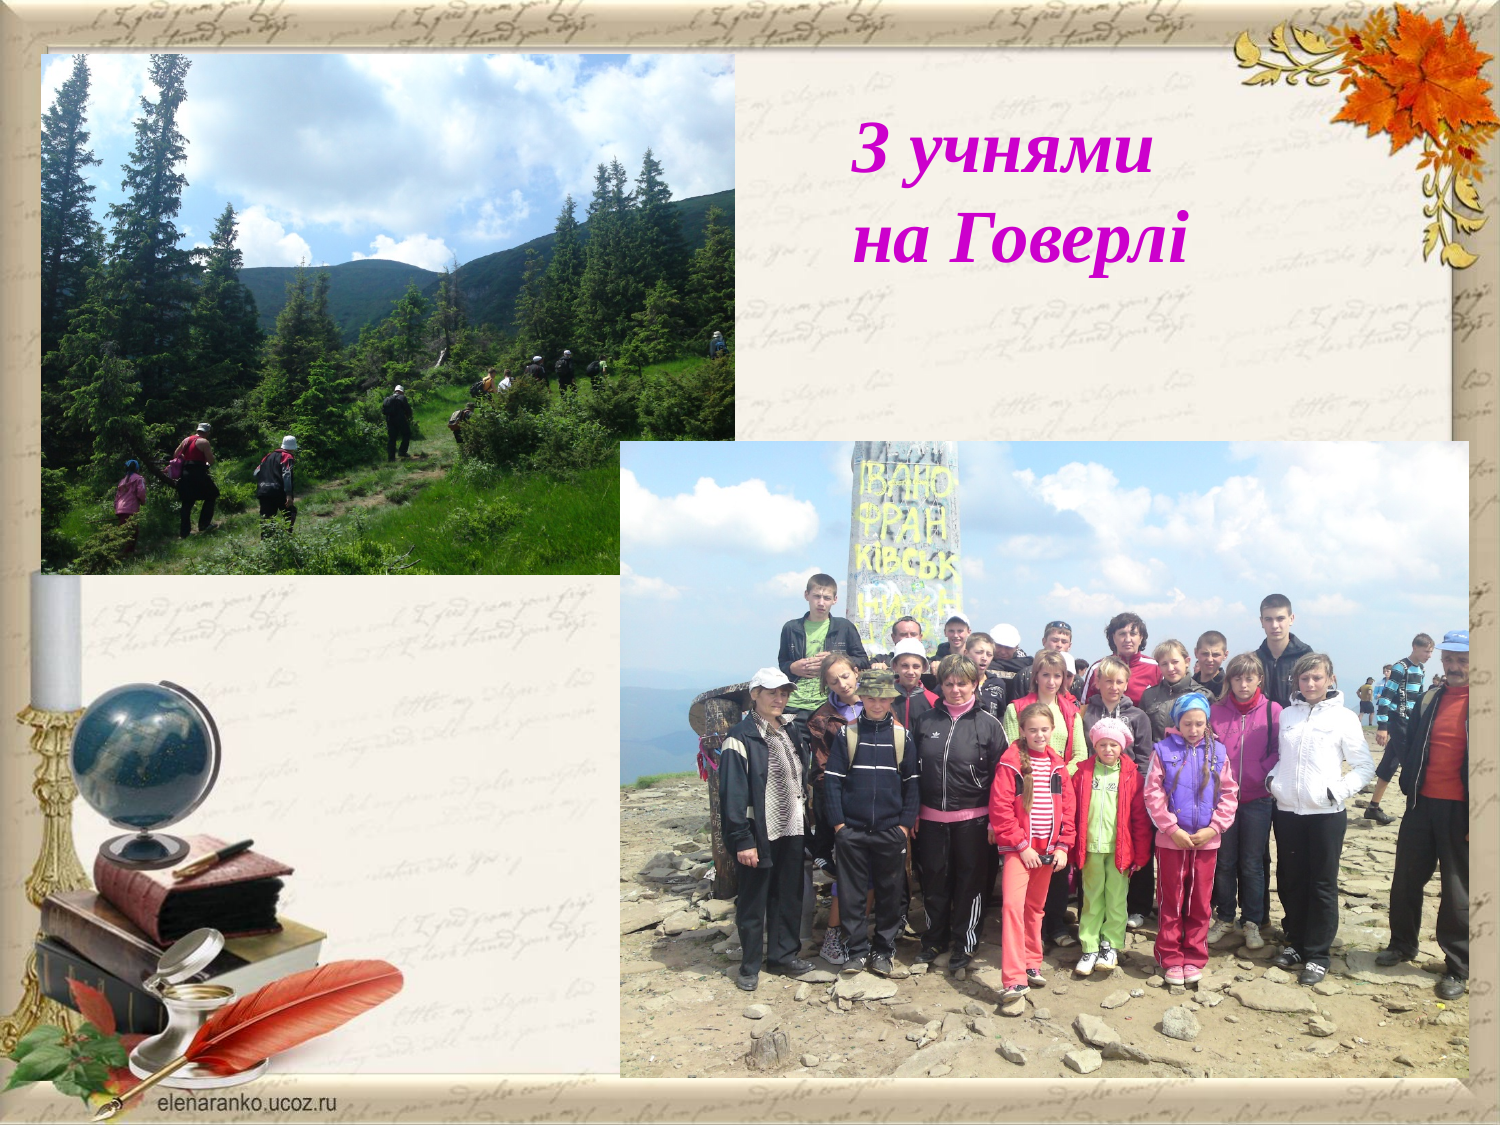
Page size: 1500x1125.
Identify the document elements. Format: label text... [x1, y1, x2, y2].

picture [0, 0, 1500, 1125]
text_box З учнями на Говерлі [837, 89, 1251, 285]
